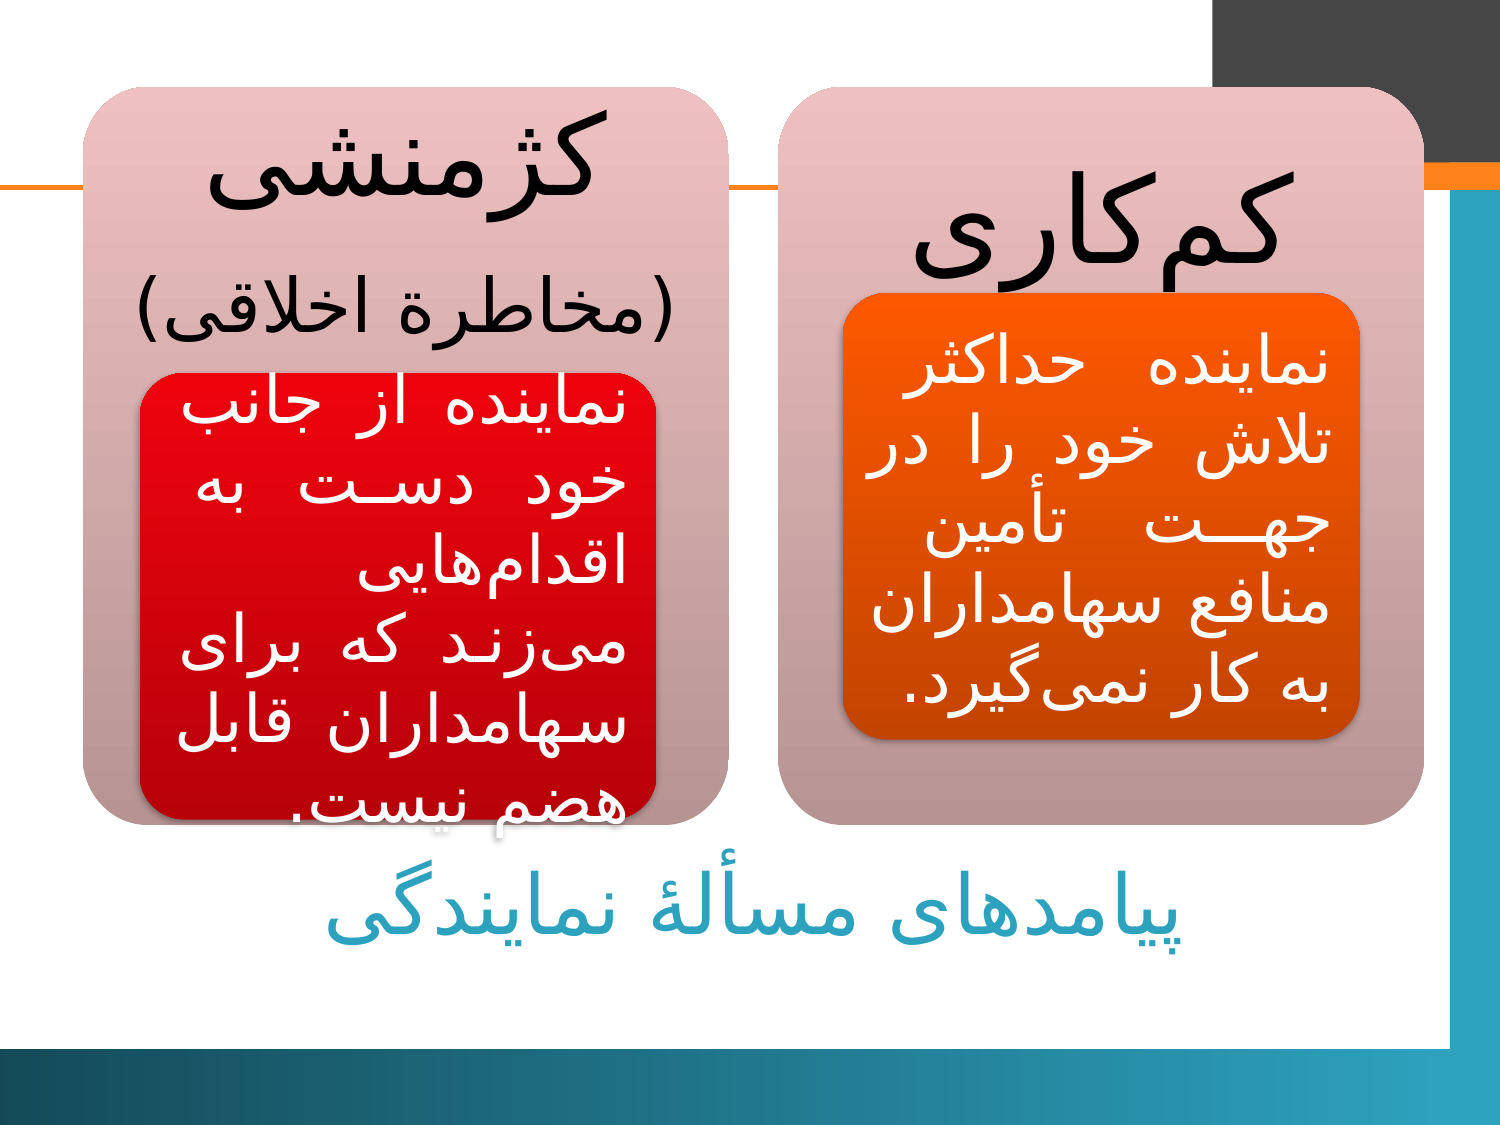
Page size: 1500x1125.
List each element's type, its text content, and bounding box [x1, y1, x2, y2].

text_box کم‌کاری [777, 86, 1425, 826]
text_box نماینده حداکثر تلاش خود را در جهت تأمین منافع سهامداران به کار نمی‌گیرد. [842, 293, 1360, 740]
title پیامدهای مسألۀ نمایندگی [82, 814, 1426, 988]
text_box کژمنشی (مخاطرة اخلاقی) [82, 86, 729, 826]
text_box نماینده از جانب خود دست به اقدام‌هایی می‌زند که برای سهامداران قابل هضم نیست. [139, 373, 657, 820]
